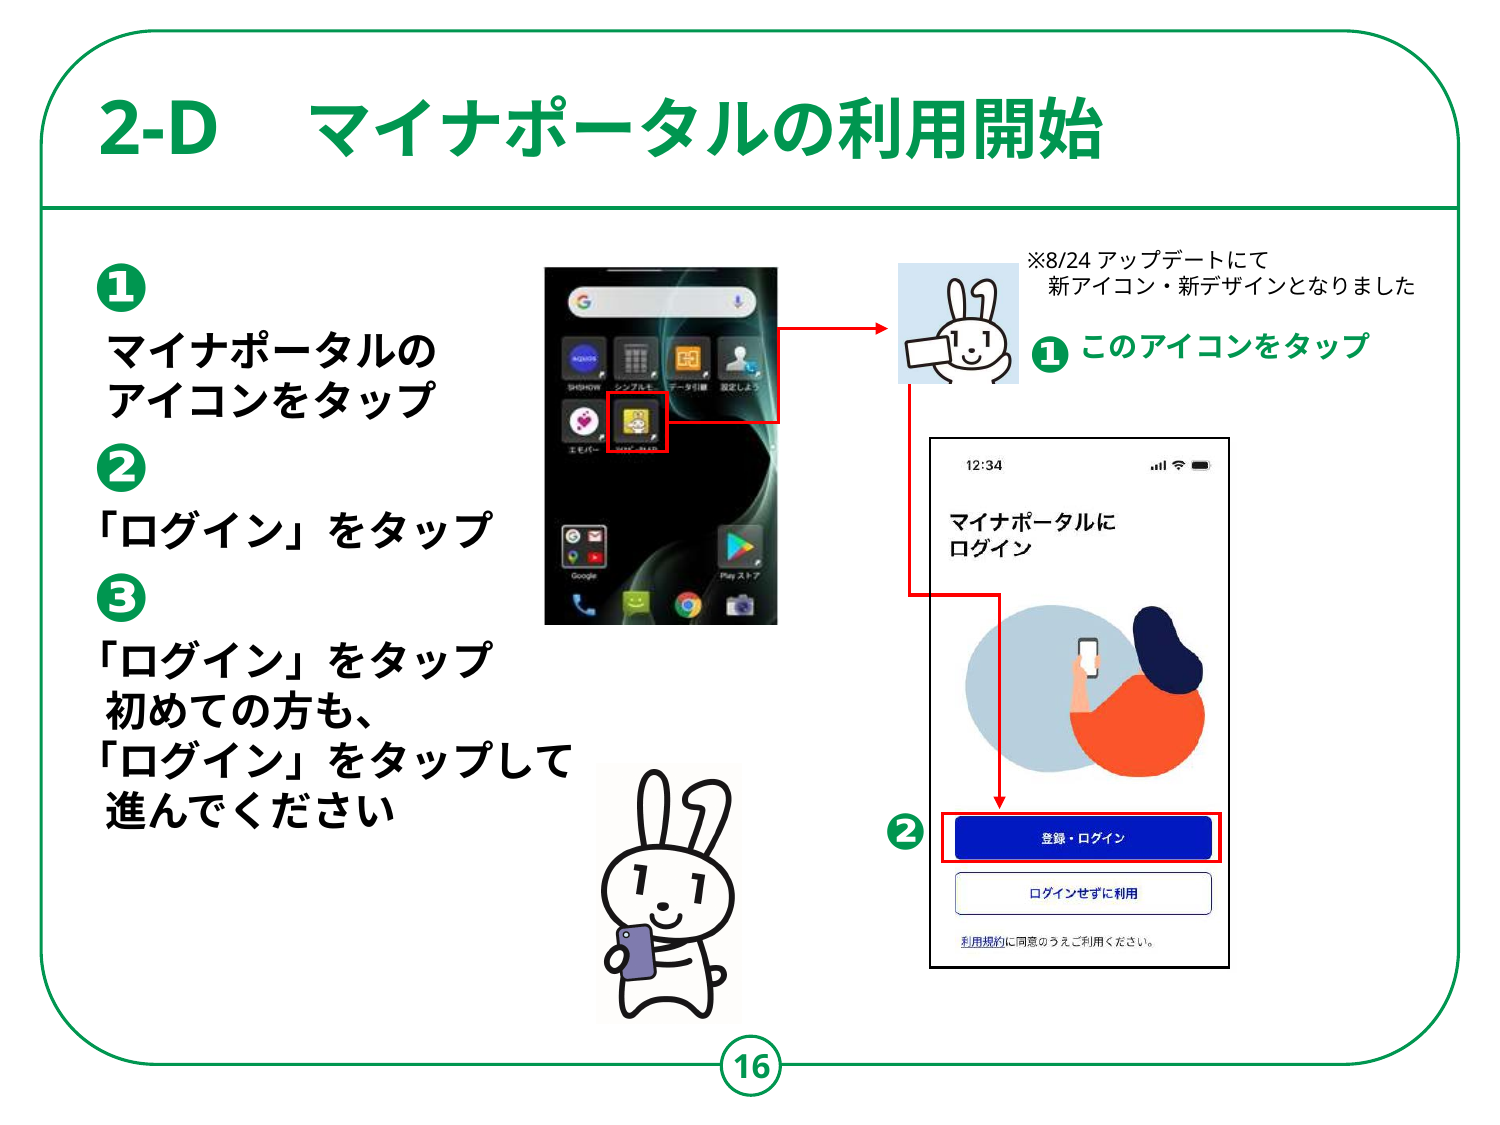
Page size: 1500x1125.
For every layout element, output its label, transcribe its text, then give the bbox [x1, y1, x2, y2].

text_box [607, 392, 668, 453]
text_box 2-D [83, 90, 291, 179]
text_box ❶ [1019, 315, 1087, 321]
text_box ❷ [869, 791, 929, 867]
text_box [740, 549, 929, 640]
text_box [929, 321, 1396, 968]
text_box ❶ マイナポータルの アイコンをタップ ❷ 「ログイン」をタップ ❸ 「ログイン」をタップ 初めての方も、 「ログイン」をタップして 進んでください [61, 237, 593, 893]
title マイナポータルの利用開始 [289, 56, 1472, 175]
text_box ※8/24アップデートにて 新アイコン・新デザインとなりました [1012, 239, 1433, 307]
text_box [593, 266, 779, 625]
picture [596, 763, 742, 1024]
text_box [667, 328, 889, 423]
picture [929, 968, 1237, 973]
picture [898, 263, 1019, 384]
